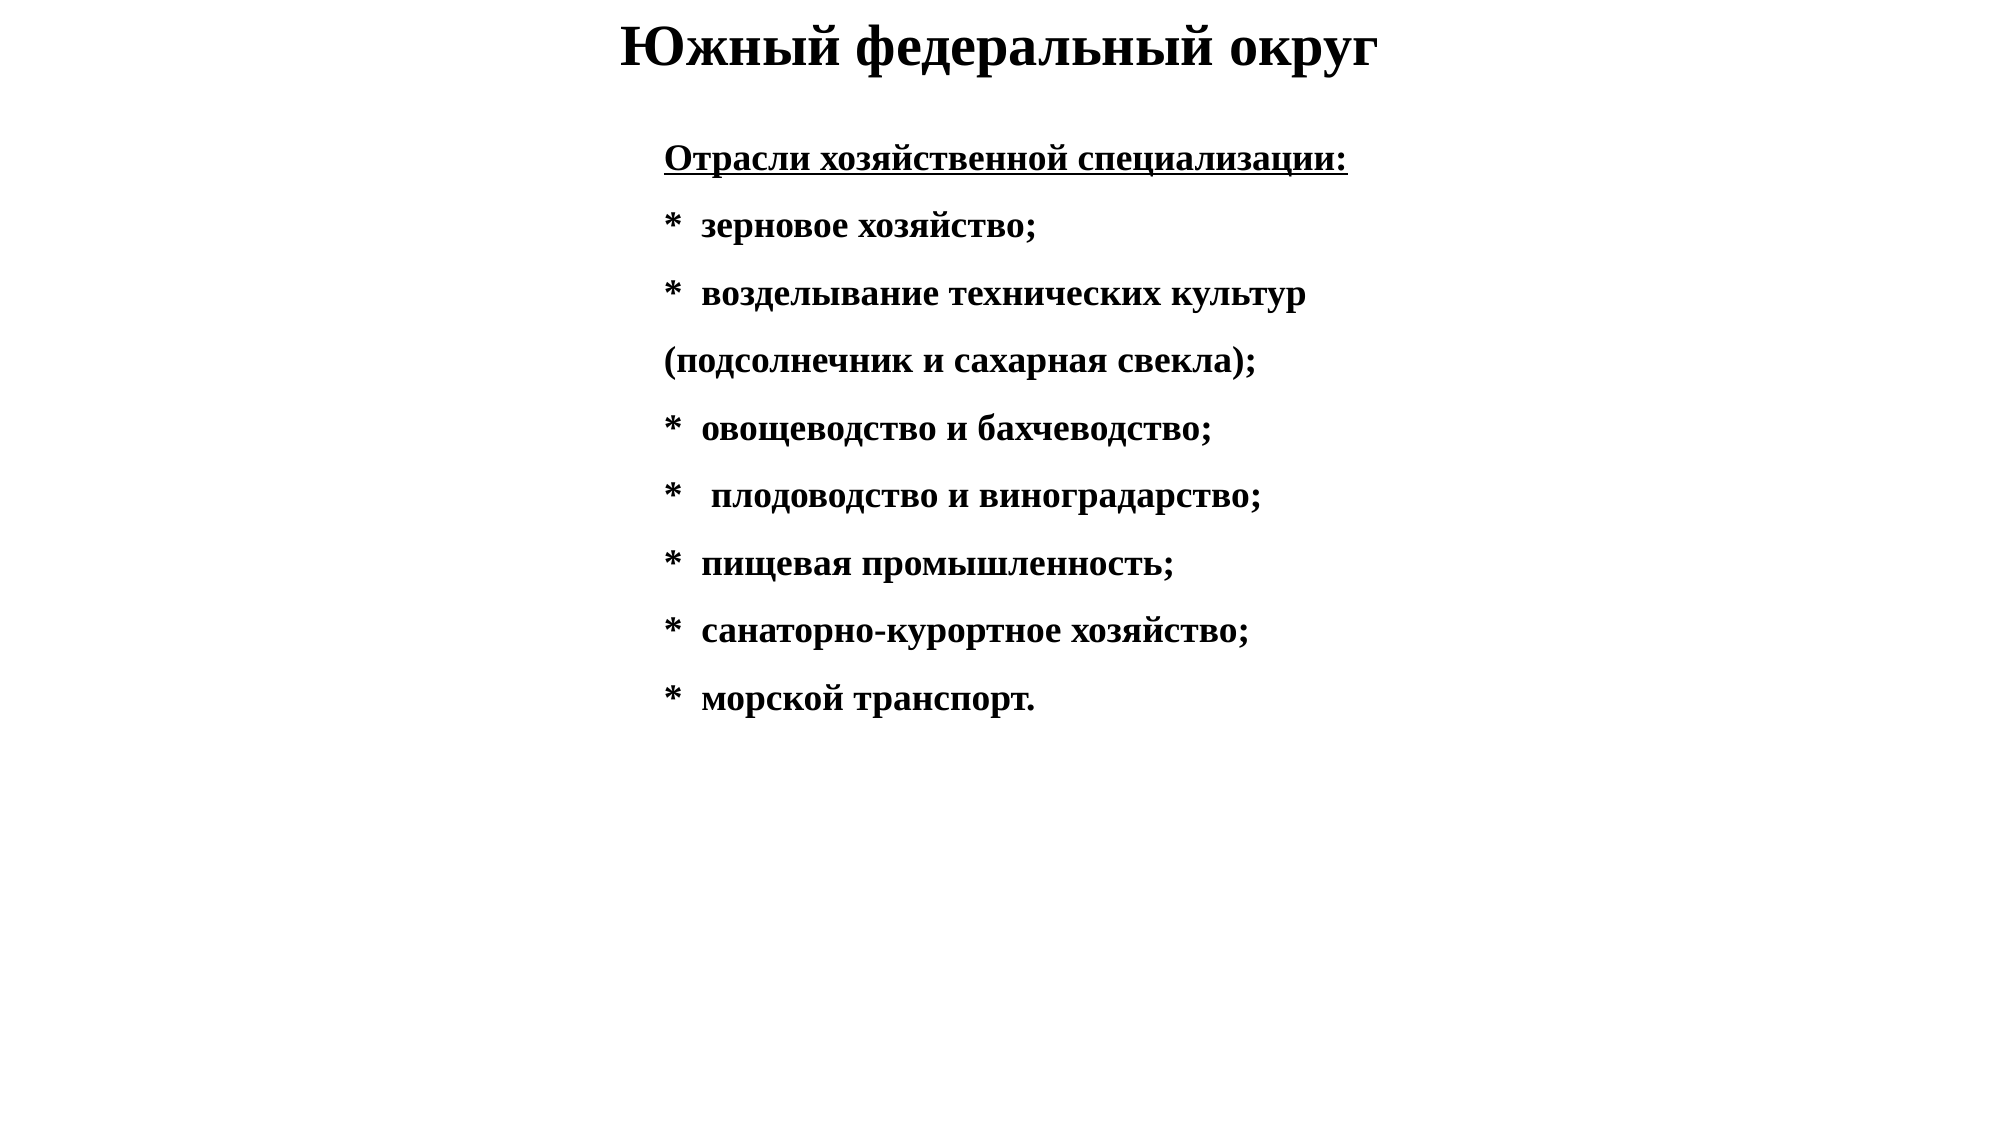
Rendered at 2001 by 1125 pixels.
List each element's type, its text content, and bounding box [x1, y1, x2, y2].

text_box Южный федеральный округ [362, 0, 1638, 85]
text_box Отрасли хозяйственной специализации: * зерновое хозяйство; * возделывание технических культур (подсолнечник и сахарная свекла); * овощеводство и бахчеводство; * плодоводство и виноградарство; * пищевая промышленность; * санаторно-курортное хозяйство; * морской транспорт. [575, 103, 1425, 726]
